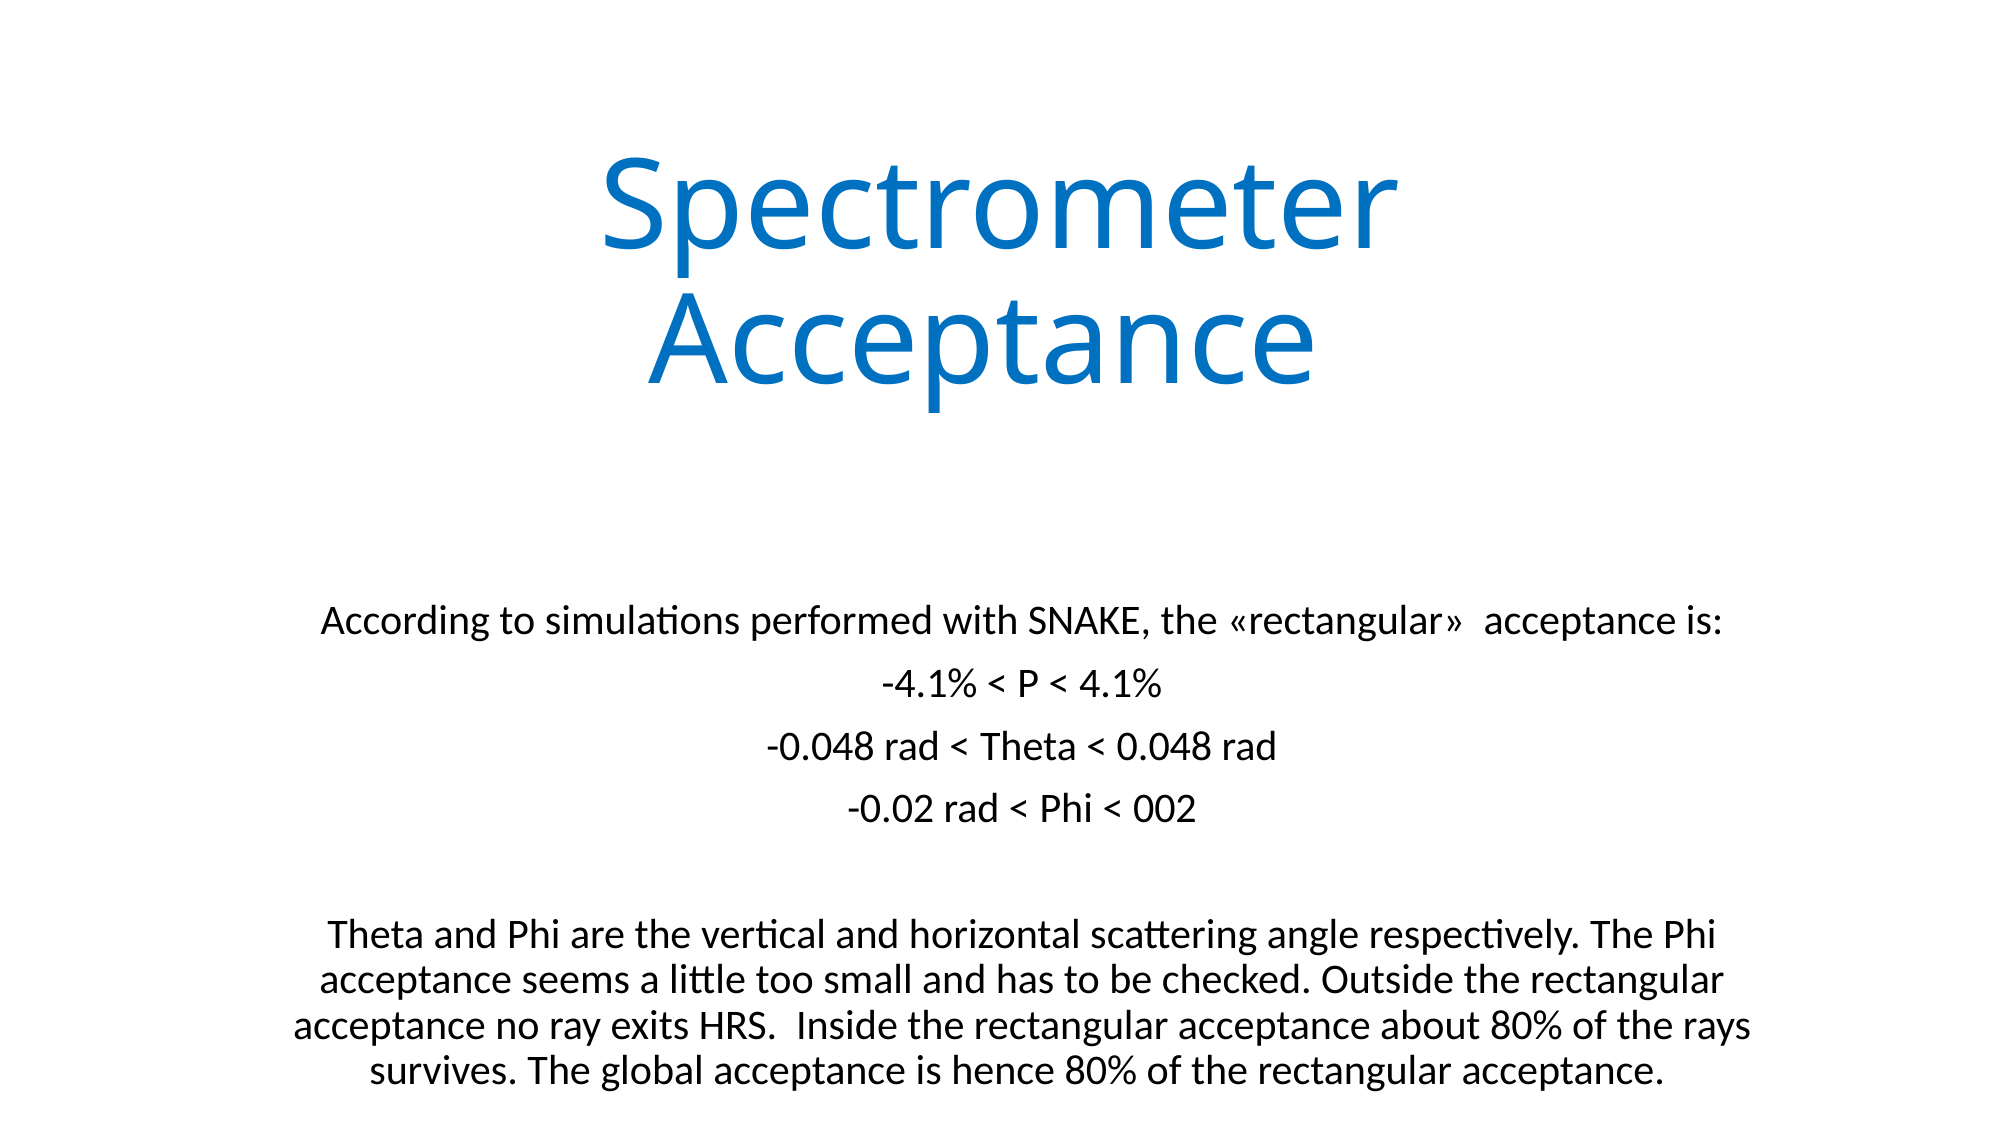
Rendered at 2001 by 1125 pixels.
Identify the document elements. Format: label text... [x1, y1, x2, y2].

title Spectrometer Acceptance [249, 26, 1750, 418]
subtitle According to simulations performed with SNAKE, the «rectangular» acceptance is: -4.1% < P < 4.1% -0.048 rad < Theta < 0.048 rad -0.02 rad < Phi < 002 Theta and Phi are the vertical and horizontal scattering angle respectively. The Phi acceptance seems a little too small and has to be checked. Outside the rectangular acceptance no ray exits HRS. Inside the rectangular acceptance about 80% of the rays survives. The global acceptance is hence 80% of the rectangular acceptance. [249, 590, 1794, 1108]
